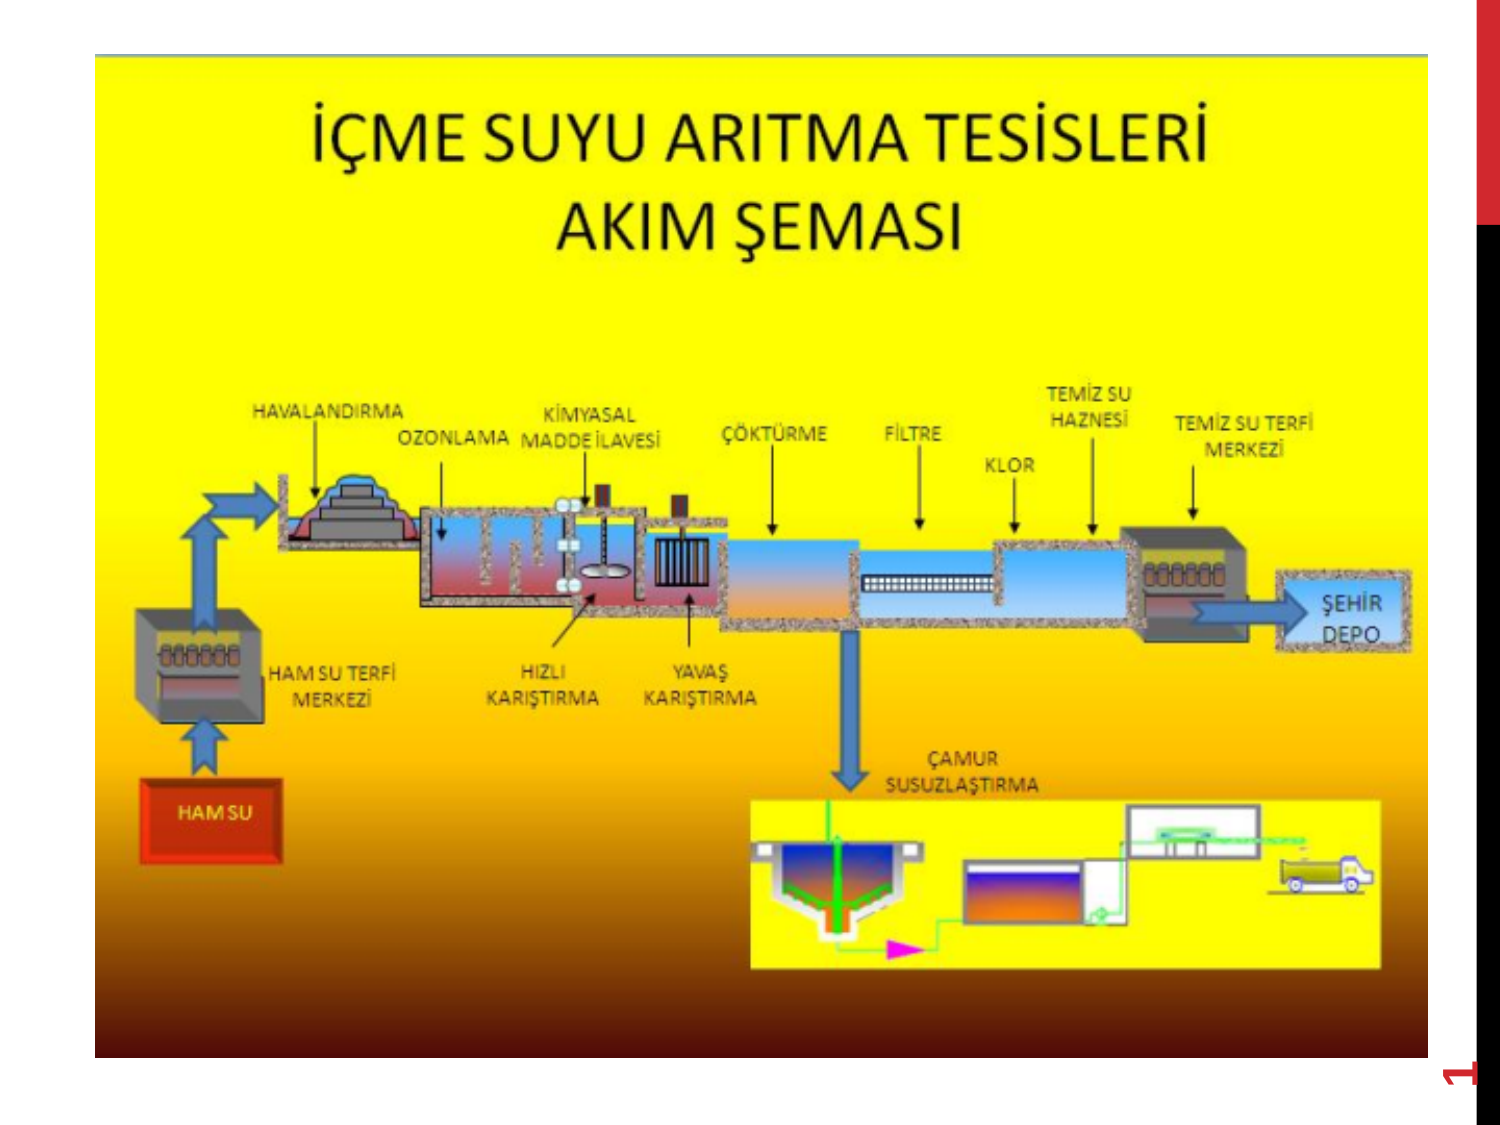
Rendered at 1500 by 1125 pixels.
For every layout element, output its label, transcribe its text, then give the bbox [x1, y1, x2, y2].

picture [95, 54, 1428, 1058]
slide_number 1 [1427, 887, 1488, 1104]
